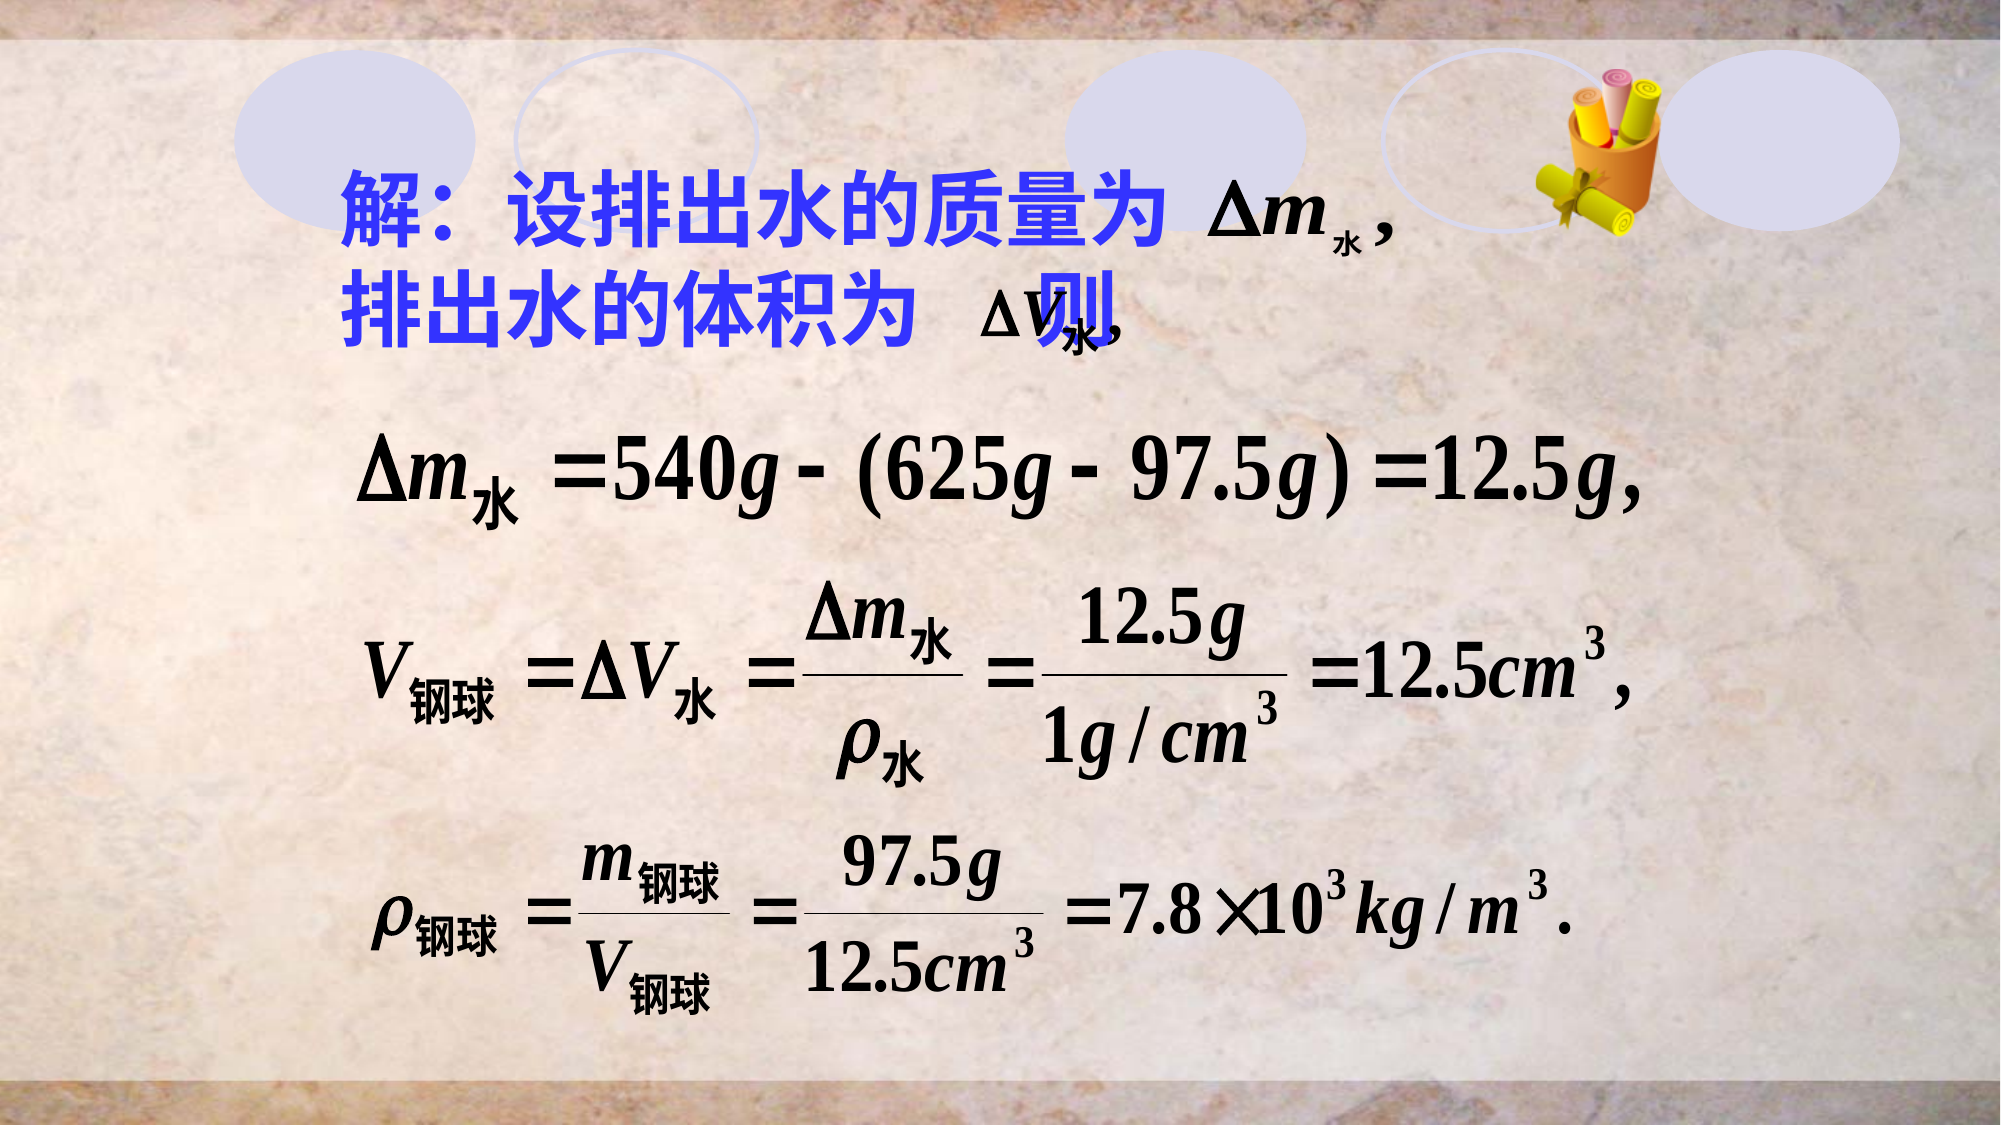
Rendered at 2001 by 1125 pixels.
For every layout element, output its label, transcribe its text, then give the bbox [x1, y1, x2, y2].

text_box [349, 412, 1650, 543]
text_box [1199, 162, 1401, 267]
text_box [362, 812, 1580, 1025]
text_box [362, 562, 1639, 799]
text_box 解：设排出水的质量为 排出水的体积为 则 [324, 149, 1675, 365]
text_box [974, 274, 1129, 366]
picture [0, 0, 2001, 1125]
